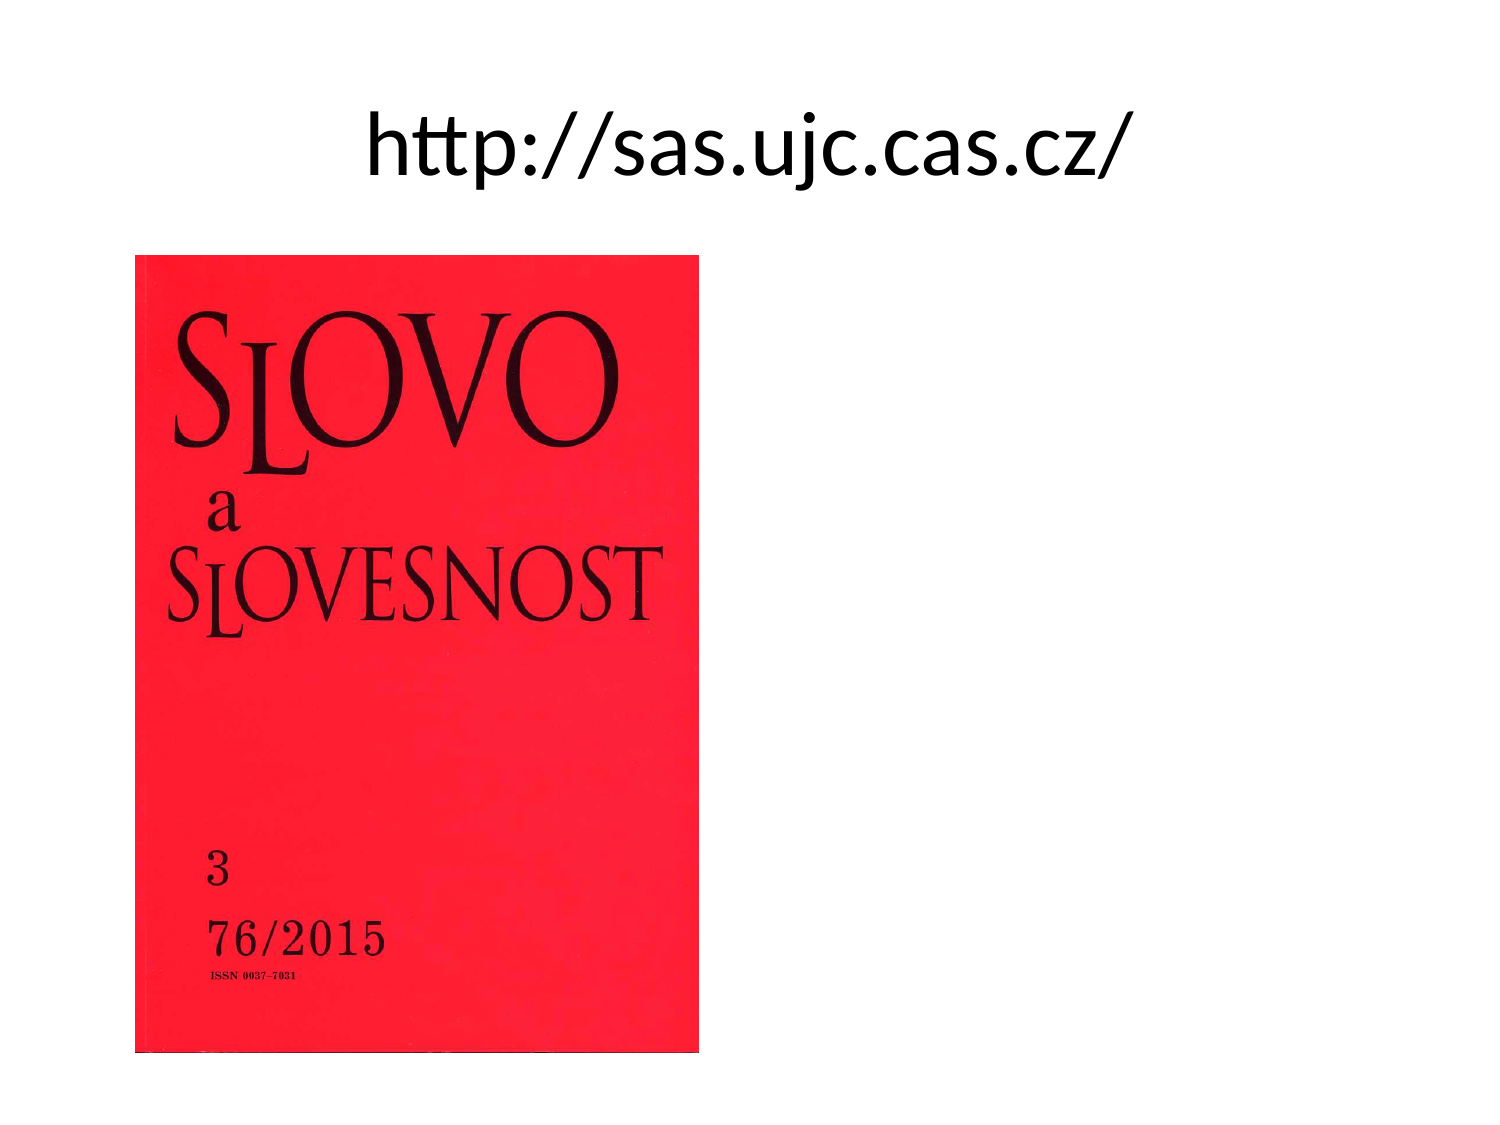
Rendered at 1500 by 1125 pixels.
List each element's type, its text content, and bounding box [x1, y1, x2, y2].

title http://sas.ujc.cas.cz/ [75, 45, 1425, 233]
picture [135, 255, 699, 1053]
